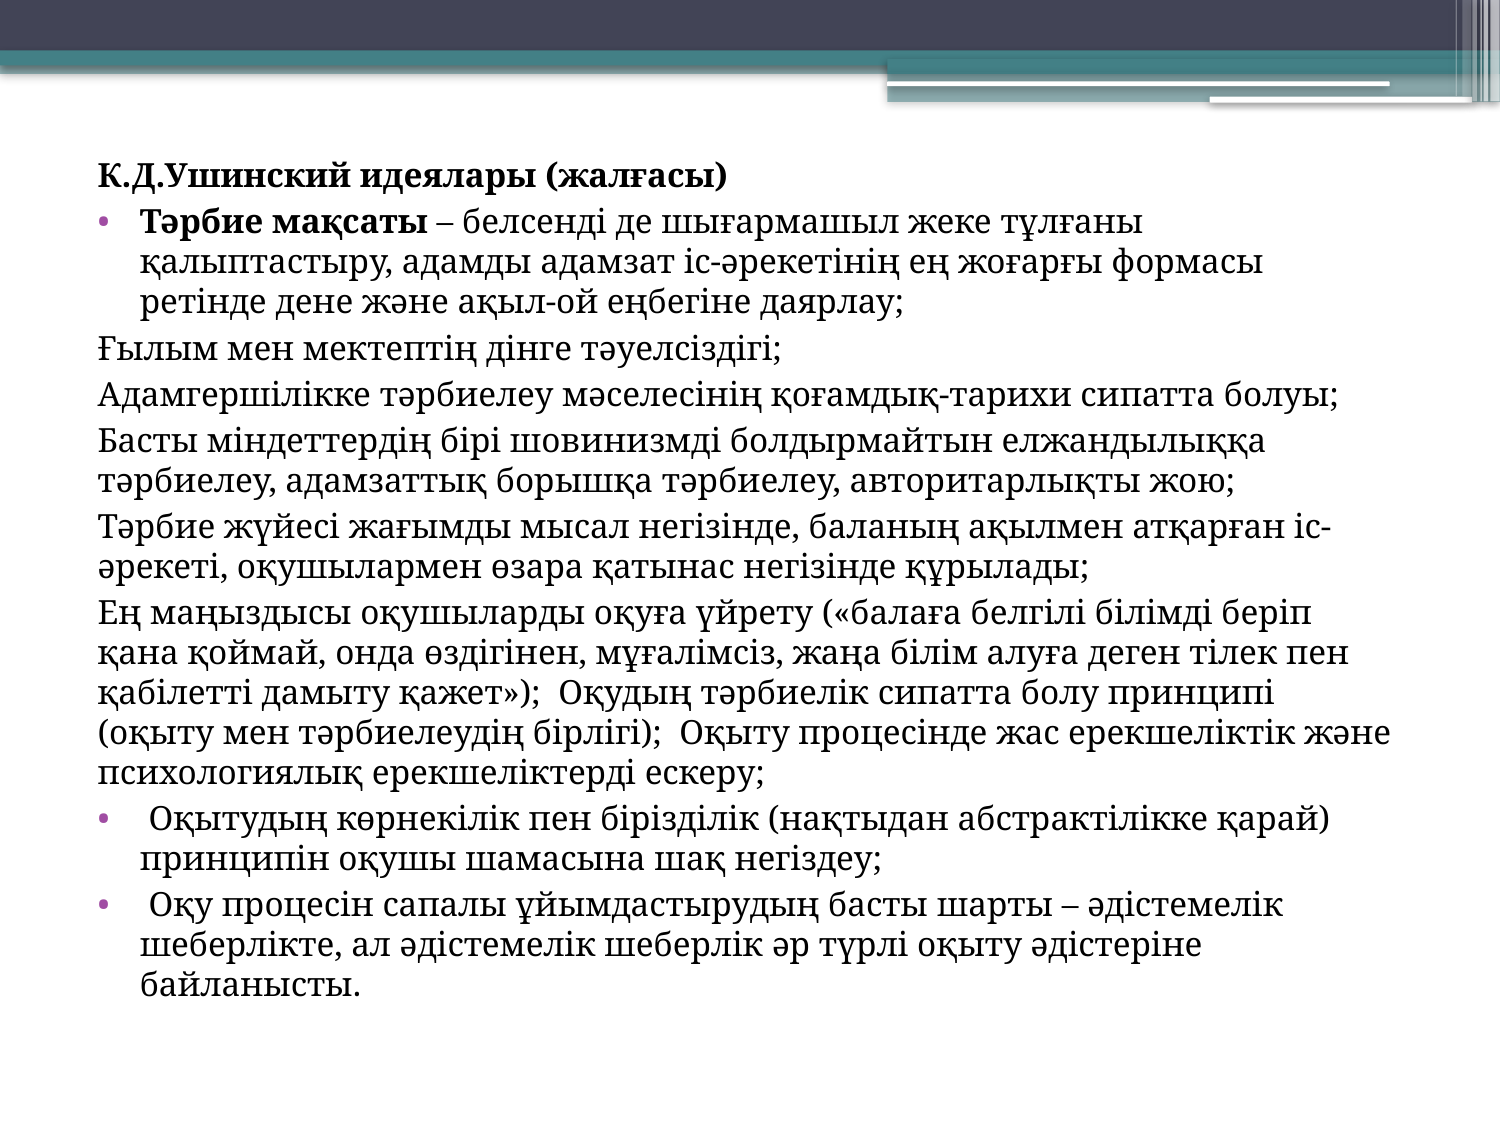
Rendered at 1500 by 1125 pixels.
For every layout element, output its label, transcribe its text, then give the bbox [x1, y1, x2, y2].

list К.Д.Ушинский идеялары (жалғасы) Тәрбие мақсаты – белсенді де шығармашыл жеке тұлғаны қалыптастыру, адамды адамзат іс-әрекетінің ең жоғарғы формасы ретінде дене және ақыл-ой еңбегіне даярлау; Ғылым мен мектептің дінге тәуелсіздігі; Адамгершілікке тәрбиелеу мәселесінің қоғамдық-тарихи сипатта болуы; Басты міндеттердің бірі шовинизмді болдырмайтын елжандылыққа тәрбиелеу, адамзаттық борышқа тәрбиелеу, авторитарлықты жою; Тәрбие жүйесі жағымды мысал негізінде, баланың ақылмен атқарған іс-әрекеті, оқушылармен өзара қатынас негізінде құрылады; Ең маңыздысы оқушыларды оқуға үйрету («балаға белгілі білімді беріп қана қоймай, онда өздігінен, мұғалімсіз, жаңа білім алуға деген тілек пен қабілетті дамыту қажет»); Оқудың тәрбиелік сипатта болу принципі (оқыту мен тәрбиелеудің бірлігі); Оқыту процесінде жас ерекшеліктік және психологиялық ерекшеліктерді ескеру; Оқытудың көрнекілік пен бірізділік (нақтыдан абстрактілікке қарай) принципін оқушы шамасына шақ негіздеу; Оқу процесін сапалы ұйымдастырудың басты шарты – әдістемелік шеберлікте, ал әдістемелік шеберлік әр түрлі оқыту әдістеріне байланысты. [64, 54, 1415, 1125]
